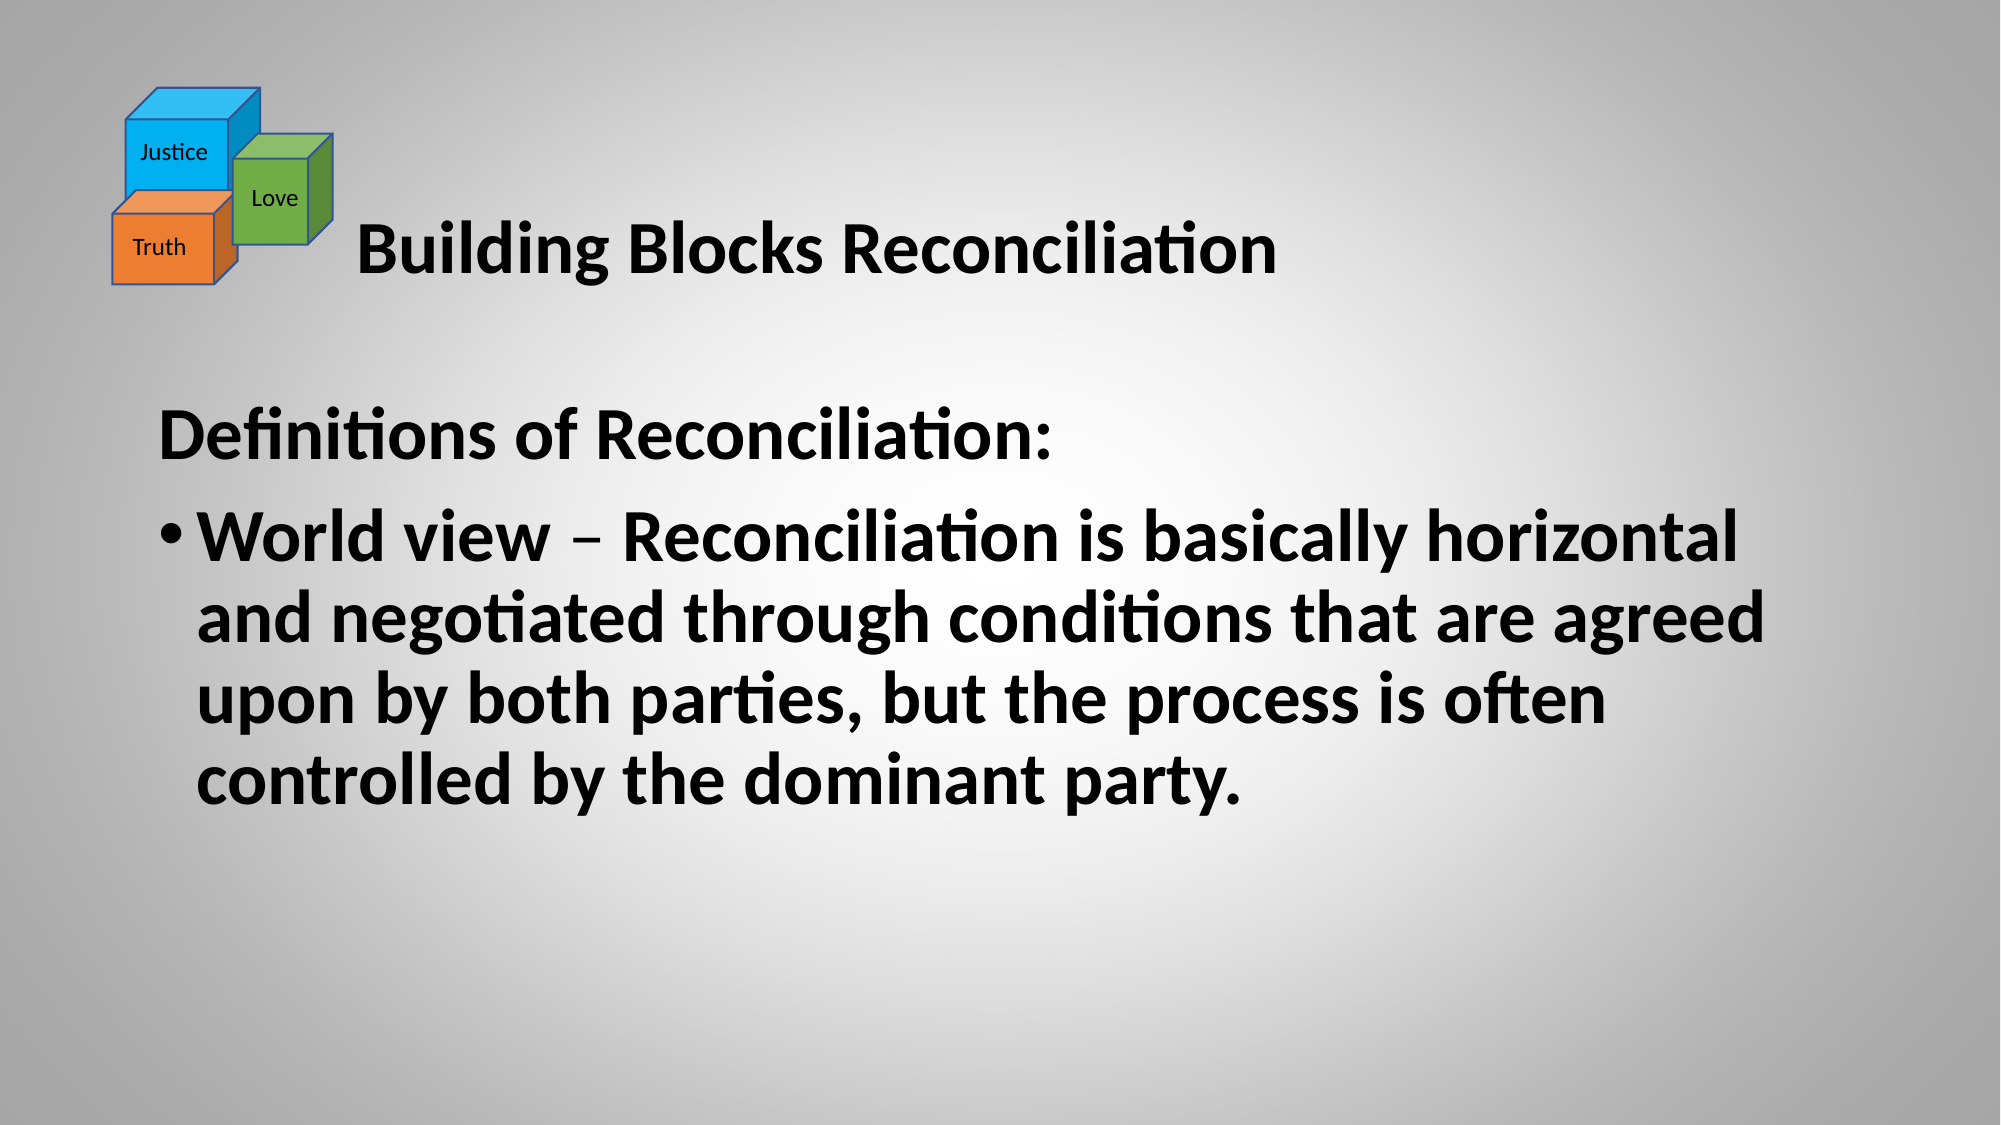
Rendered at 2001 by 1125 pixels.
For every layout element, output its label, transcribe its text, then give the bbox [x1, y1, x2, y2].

picture [0, 0, 2001, 1125]
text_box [112, 87, 349, 285]
list Definitions of Reconciliation: World view – Reconciliation is basically horizontal and negotiated through conditions that are agreed upon by both parties, but the process is often controlled by the dominant party. [143, 387, 1857, 1072]
title Building Blocks Reconciliation [300, 128, 1338, 379]
